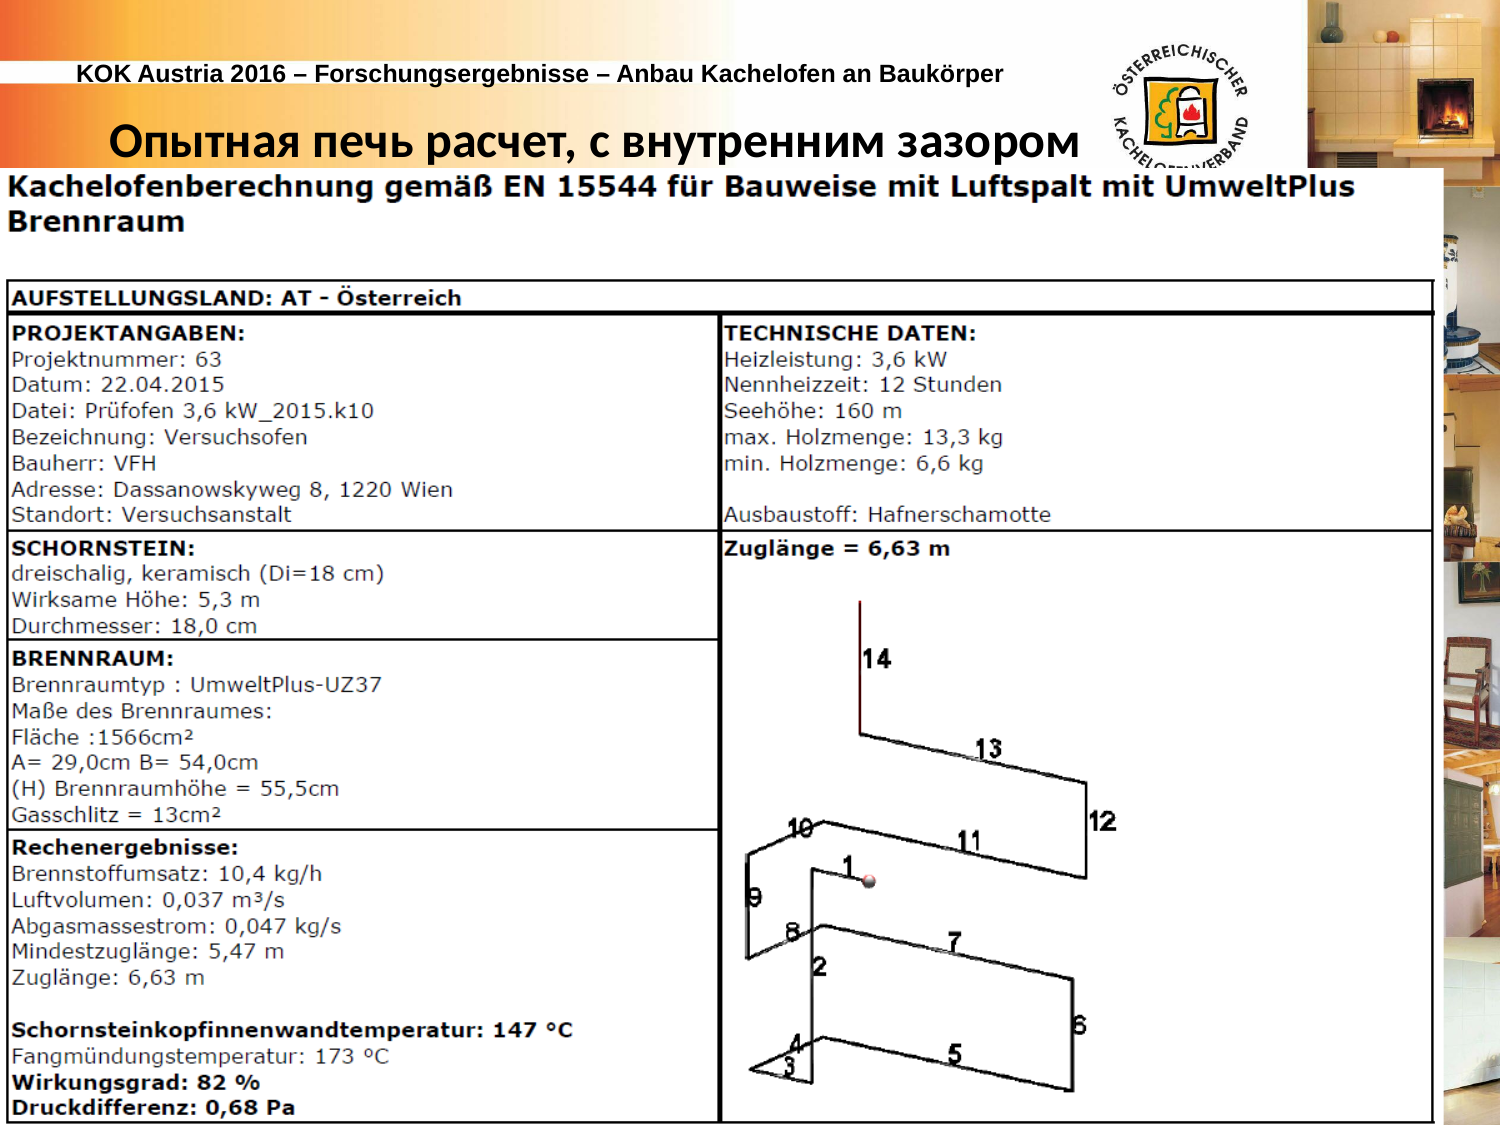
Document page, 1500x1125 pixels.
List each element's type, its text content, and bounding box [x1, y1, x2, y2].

picture [0, 0, 1500, 1125]
title Опытная печь расчет, с внутренним зазором [70, 72, 1121, 166]
